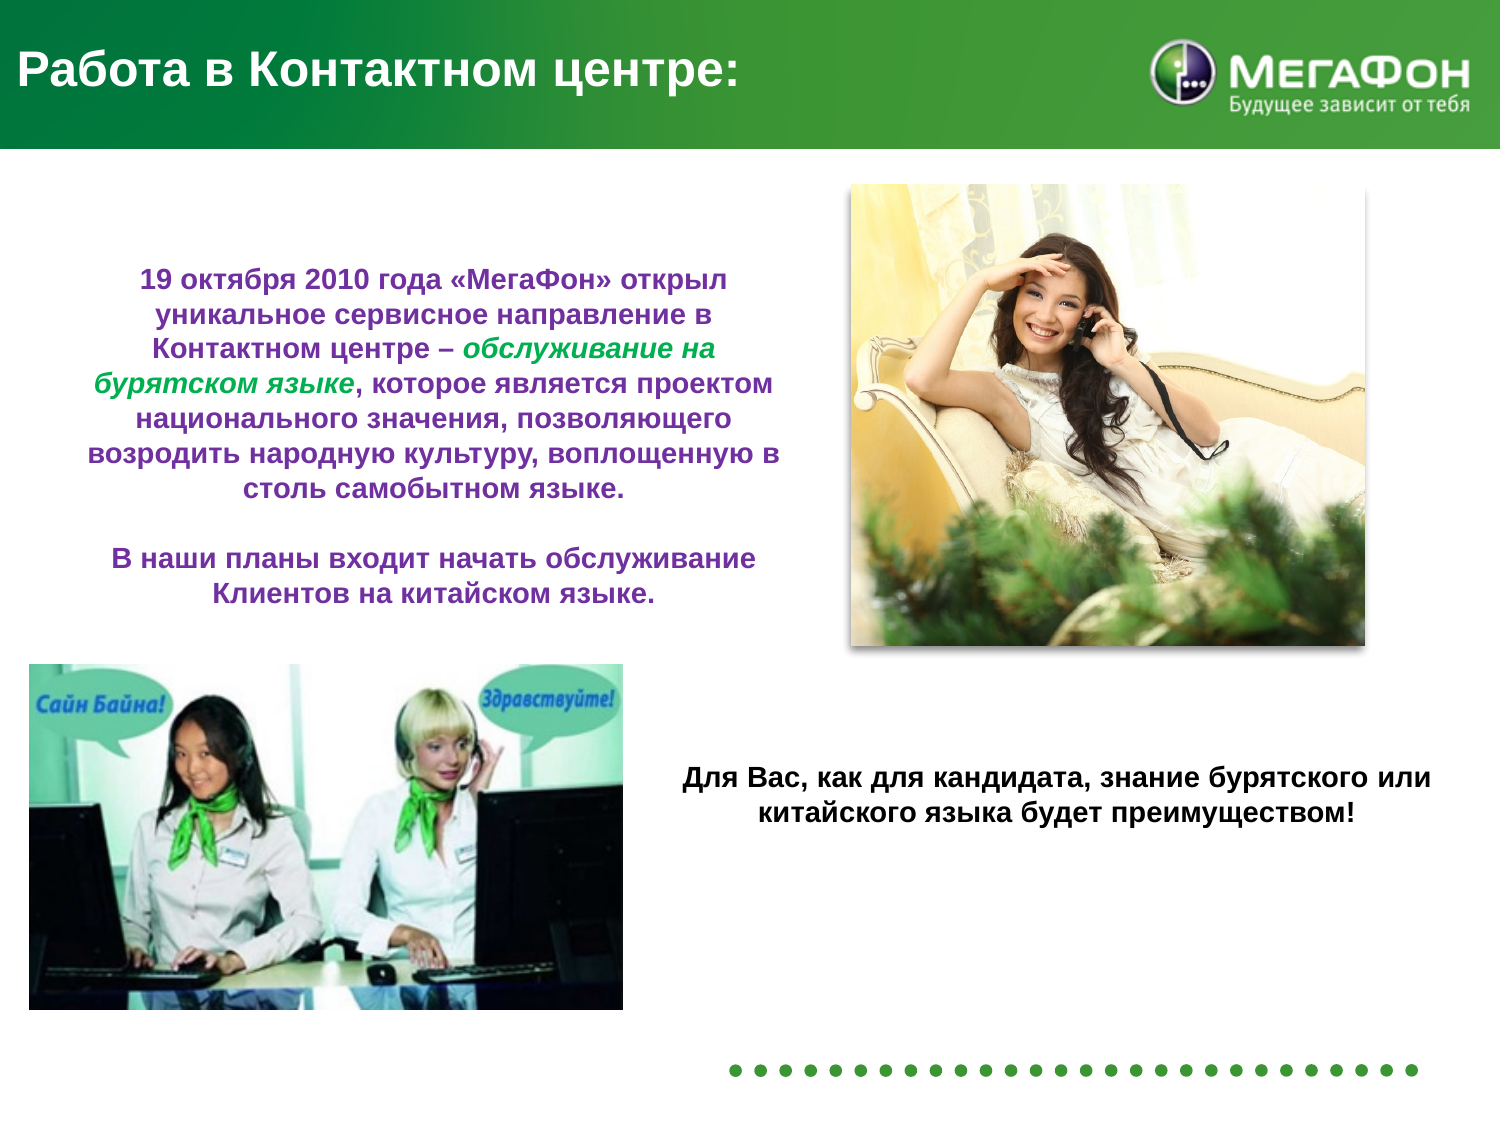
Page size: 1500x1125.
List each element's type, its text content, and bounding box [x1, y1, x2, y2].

picture [29, 664, 623, 1010]
picture [0, 0, 1500, 149]
picture [850, 184, 1365, 646]
text_box Для Вас, как для кандидата, знание бурятского или китайского языка будет преимуществом! [631, 750, 1483, 836]
title Работа в Контактном центре: [16, 54, 1152, 121]
text_box 19 октября 2010 года «МегаФон» открыл уникальное сервисное направление в Контактном центре – обслуживание на бурятском языке, которое является проектом национального значения, позволяющего возродить народную культуру, воплощенную в столь самобытном языке. В наши планы входит начать обслуживание Клиентов на китайском языке. [58, 252, 809, 617]
